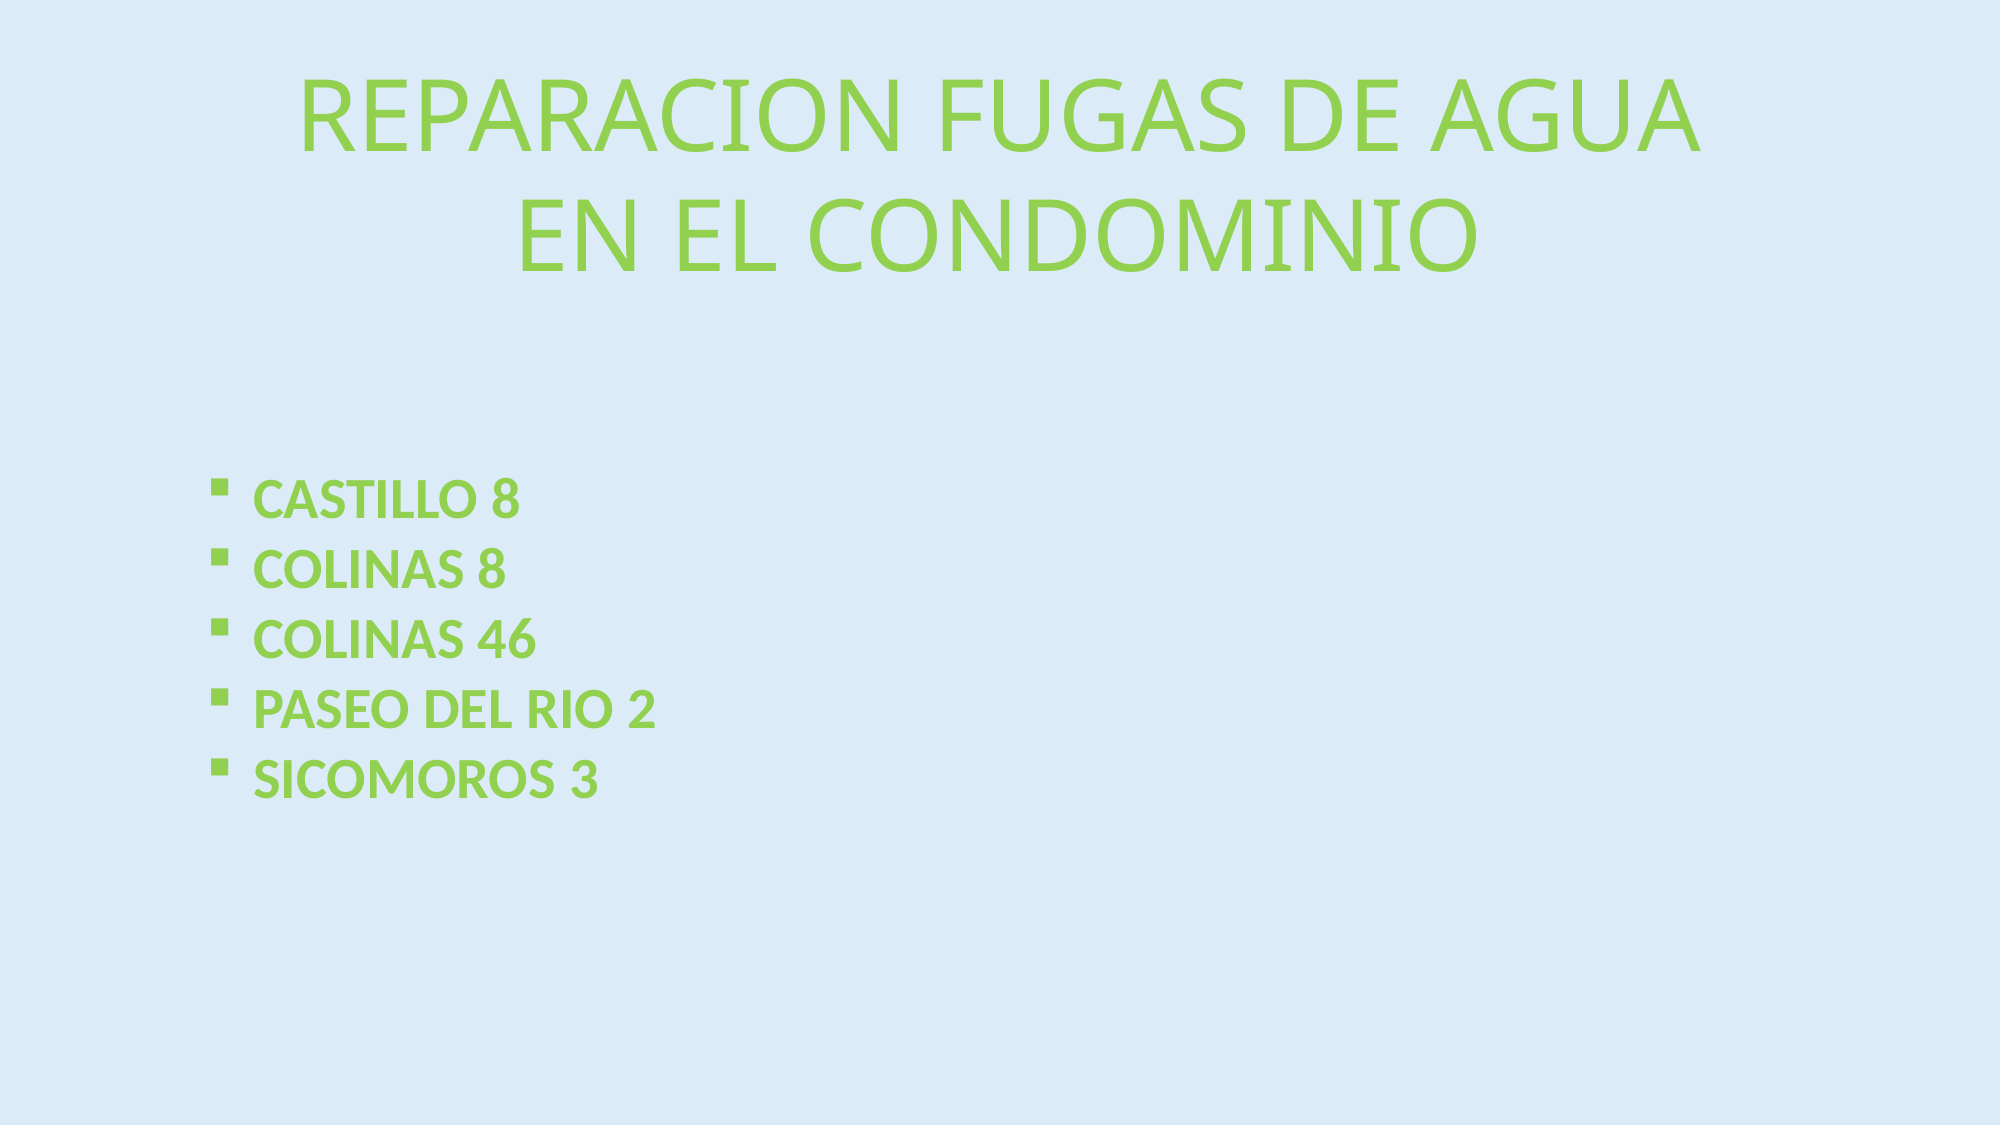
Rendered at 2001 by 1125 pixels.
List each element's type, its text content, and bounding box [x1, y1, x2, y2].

text_box REPARACION FUGAS DE AGUA EN EL CONDOMINIO [38, 44, 1959, 300]
text_box CASTILLO 8 COLINAS 8 COLINAS 46 PASEO DEL RIO 2 SICOMOROS 3 [191, 452, 1662, 818]
